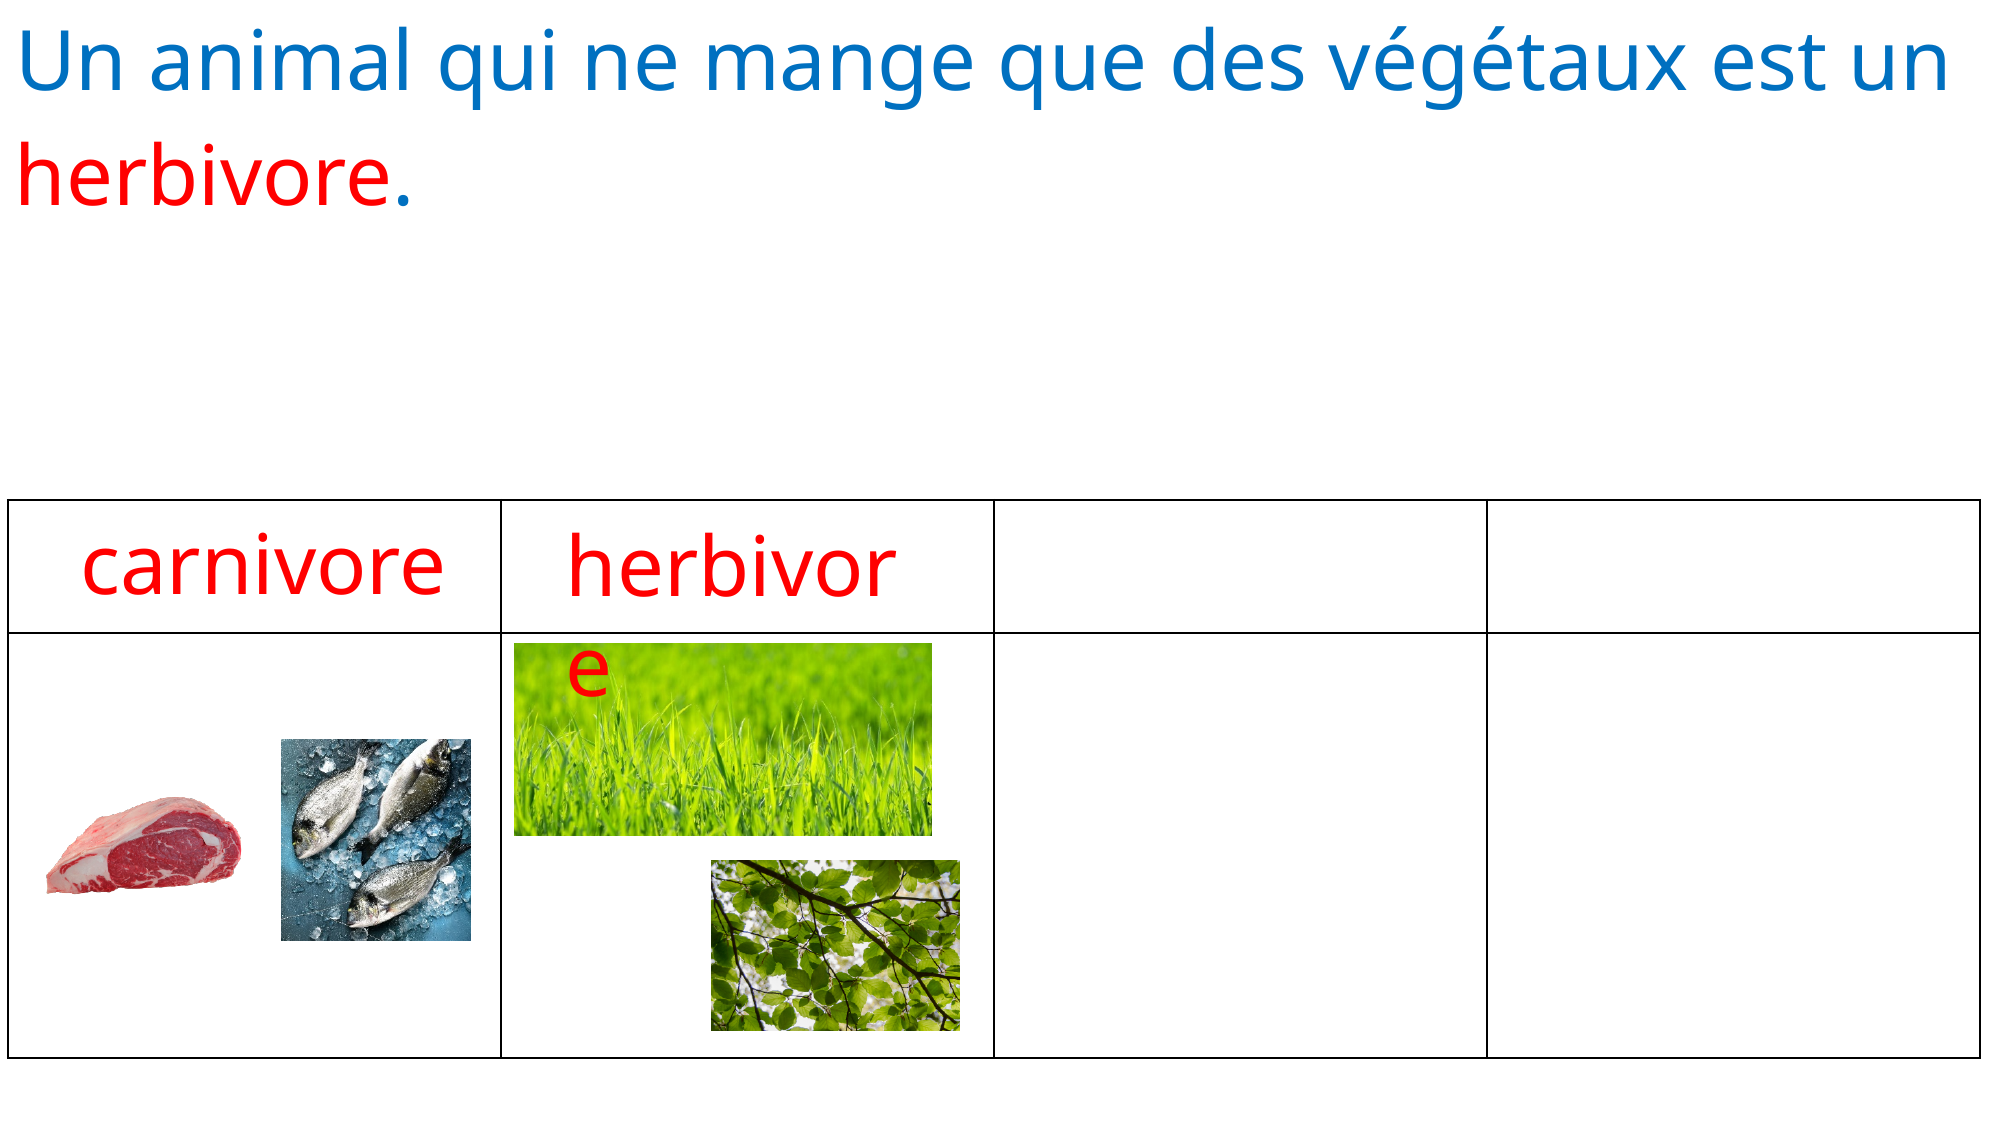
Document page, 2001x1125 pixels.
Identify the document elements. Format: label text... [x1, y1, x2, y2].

table_header [995, 501, 1486, 632]
table_header [9, 501, 500, 632]
table_cell [502, 634, 993, 1057]
picture [25, 750, 264, 932]
picture [514, 643, 932, 837]
text_box herbivore. [0, 114, 433, 230]
picture [281, 739, 471, 941]
table_cell [1488, 634, 1979, 1057]
table_header [502, 501, 993, 632]
picture [711, 860, 960, 1031]
table_cell [9, 634, 500, 1057]
text_box Un animal qui ne mange que des végétaux est un [0, 0, 2000, 115]
text_box carnivore [65, 503, 462, 619]
text_box herbivore [551, 506, 948, 721]
table_cell [995, 634, 1486, 1057]
table_header [1488, 501, 1979, 632]
